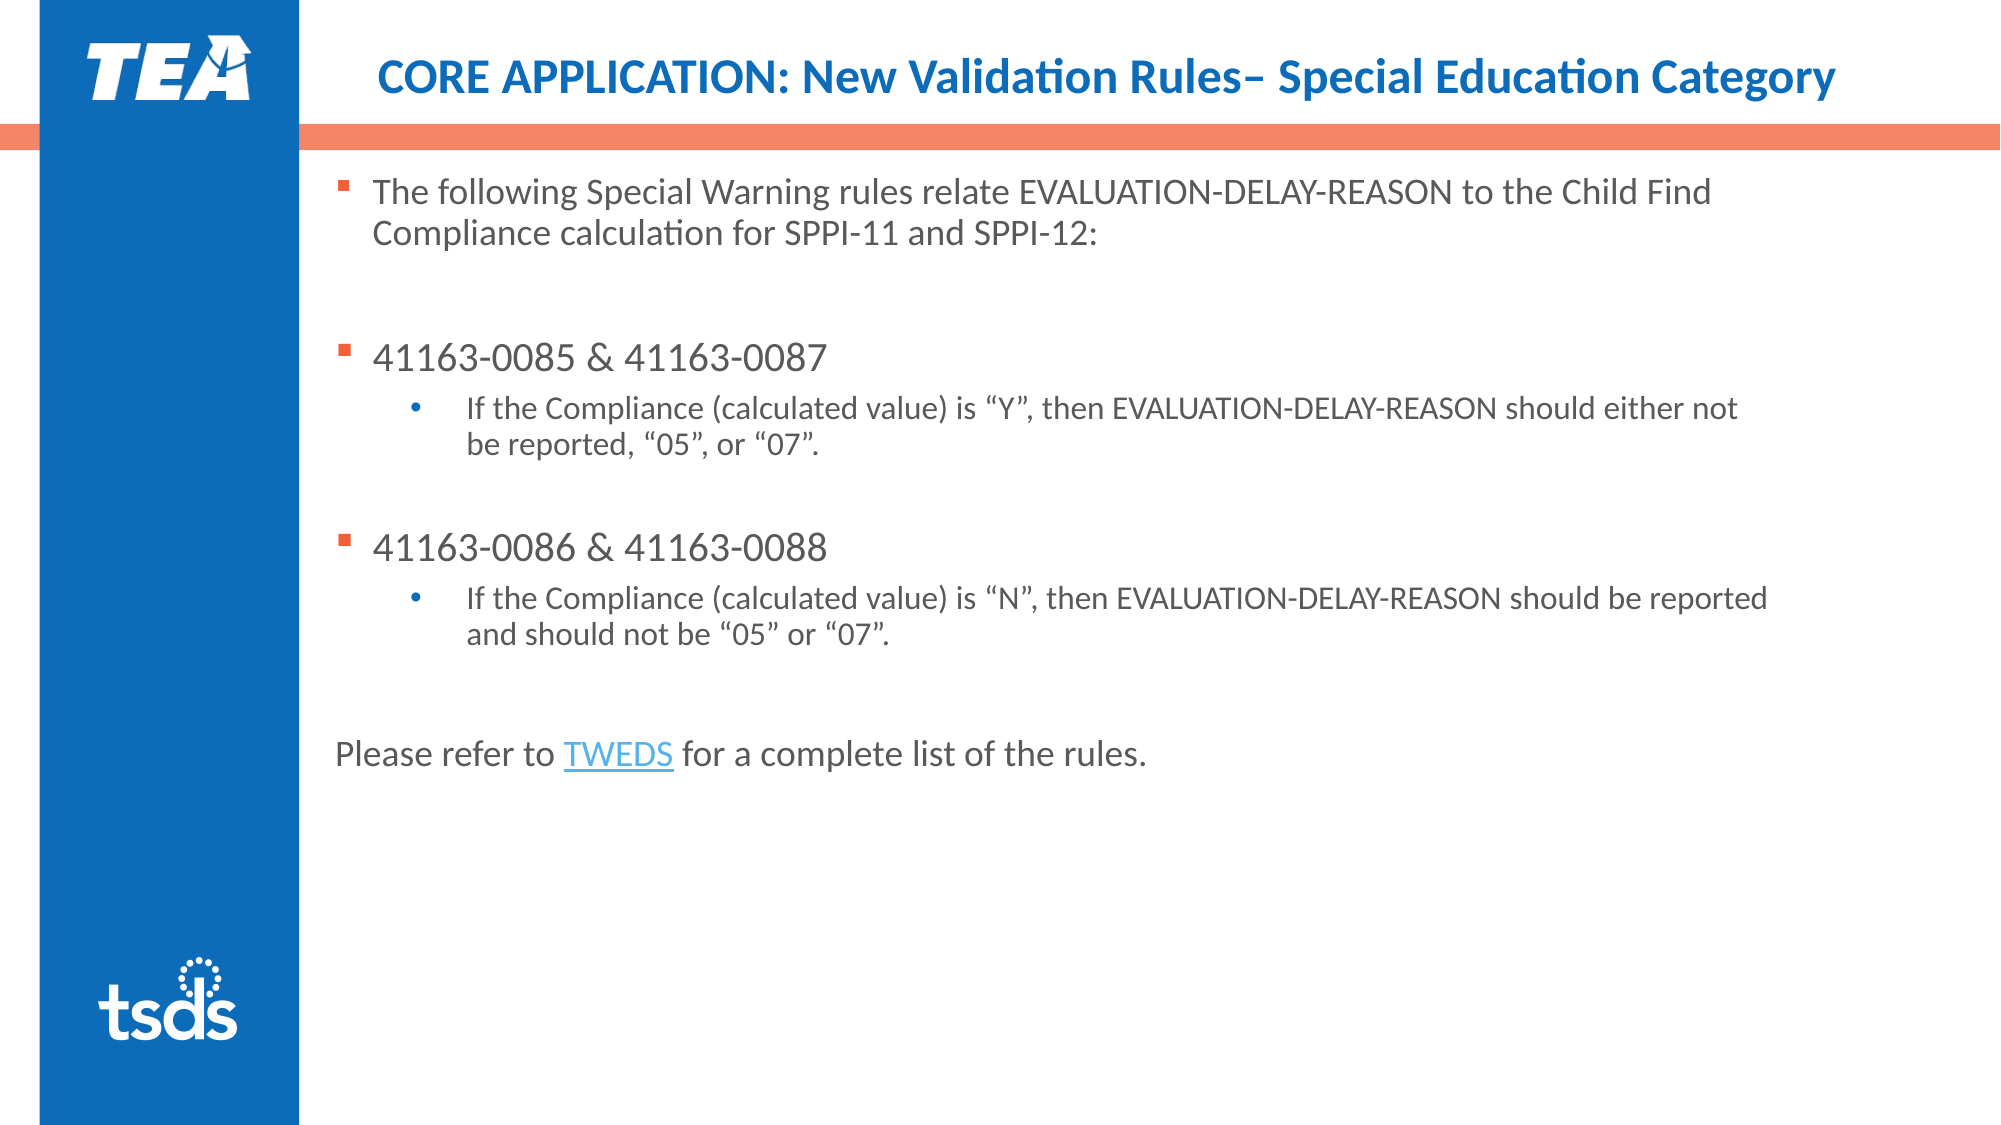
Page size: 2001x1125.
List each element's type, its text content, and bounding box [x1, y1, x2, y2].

picture [98, 957, 241, 1045]
picture [86, 34, 251, 100]
list The following Special Warning rules relate EVALUATION-DELAY-REASON to the Child Find Compliance calculation for SPPI-11 and SPPI-12: 41163-0085 & 41163-0087 If the Compliance (calculated value) is “Y”, then EVALUATION-DELAY-REASON should either not be reported, “05”, or “07”. 41163-0086 & 41163-0088 If the Compliance (calculated value) is “N”, then EVALUATION-DELAY-REASON should be reported and should not be “05” or “07”. Please refer to TWEDS for a complete list of the rules. [320, 164, 1795, 879]
title CORE APPLICATION: New Validation Rules– Special Education Category [362, 32, 1924, 122]
